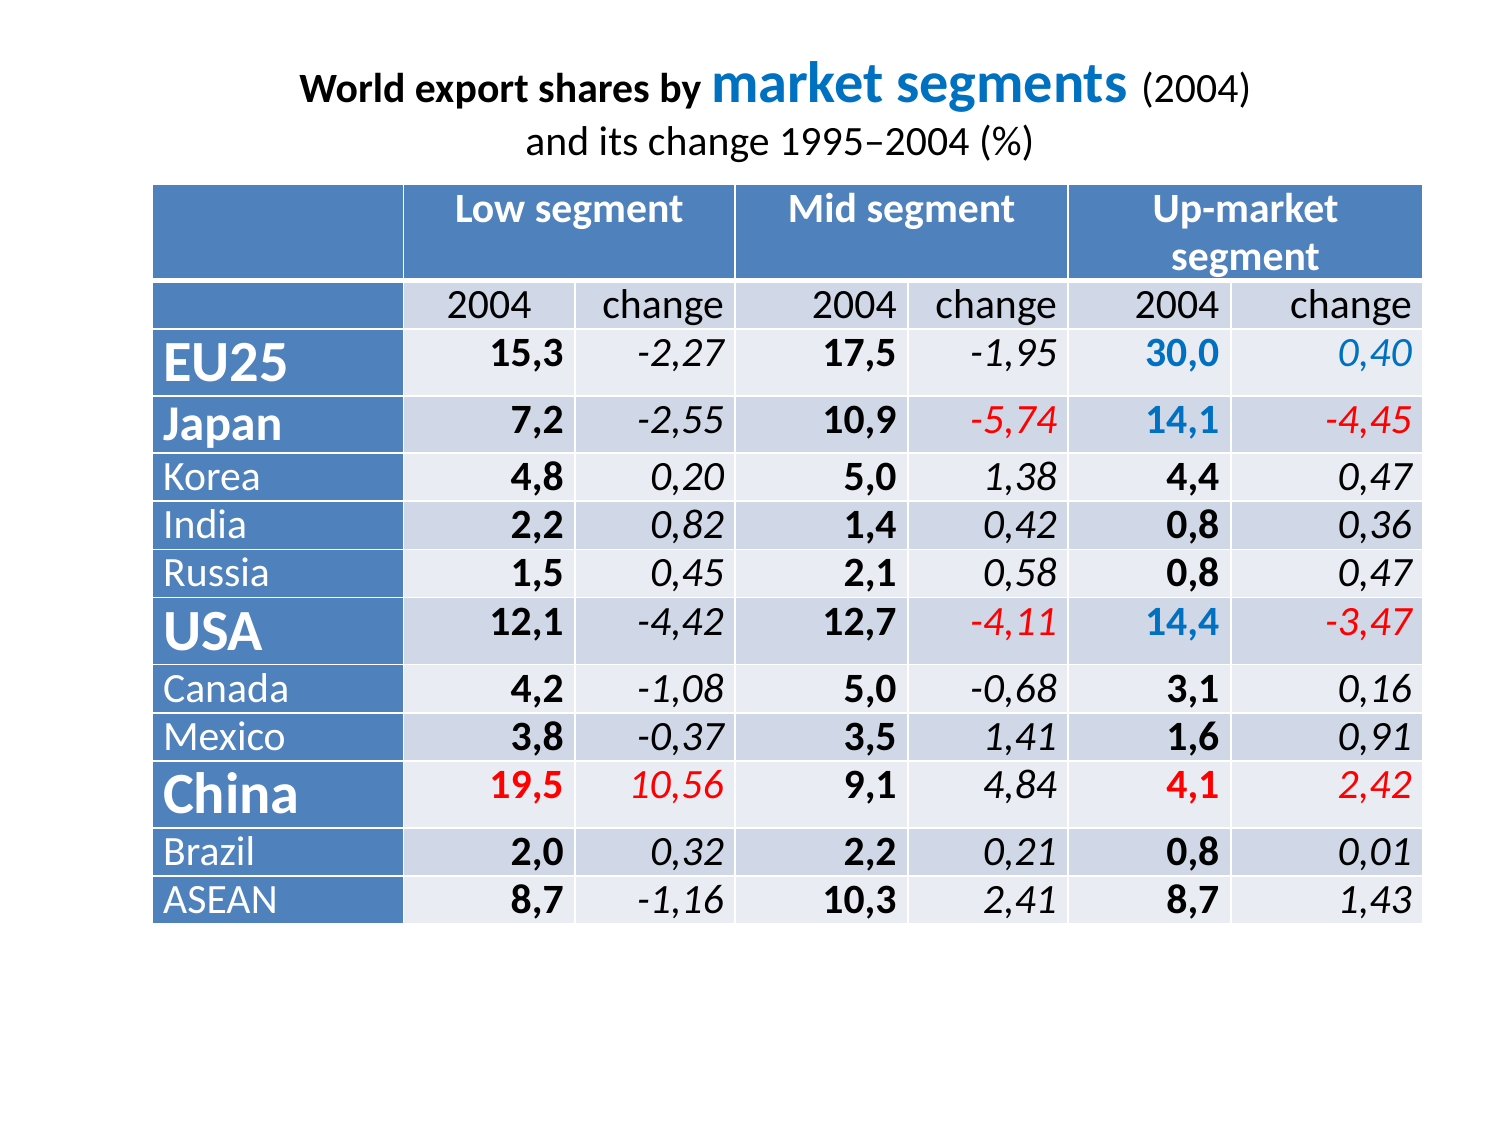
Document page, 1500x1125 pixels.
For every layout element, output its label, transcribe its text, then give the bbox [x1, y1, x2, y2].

table_cell China [153, 762, 403, 827]
table_cell 8,7 [1069, 877, 1230, 923]
table_cell 10,56 [576, 762, 734, 827]
table_cell Korea [153, 454, 403, 500]
table_cell 2,41 [909, 877, 1067, 923]
table_cell 14,1 [1069, 397, 1230, 452]
table_cell -4,11 [909, 598, 1067, 664]
table_cell 2,0 [404, 829, 574, 875]
table_cell 0,20 [576, 454, 734, 500]
table_header Mid segment [736, 185, 1067, 278]
table_cell 0,8 [1069, 502, 1230, 549]
table_cell 5,0 [736, 454, 907, 500]
table_cell 2004 [1069, 283, 1230, 328]
table_cell 8,7 [404, 877, 574, 923]
table_cell 4,8 [404, 454, 574, 500]
table_cell 0,45 [576, 550, 734, 597]
table_cell 0,42 [909, 502, 1067, 549]
table_cell 1,4 [736, 502, 907, 549]
table_cell EU25 [153, 330, 403, 395]
table_cell 0,58 [909, 550, 1067, 597]
table_cell 9,1 [736, 762, 907, 827]
table_cell 15,3 [404, 330, 574, 395]
table_cell 0,8 [1069, 829, 1230, 875]
table_cell 3,5 [736, 714, 907, 760]
table_cell 1,43 [1232, 877, 1422, 923]
table_cell 4,84 [909, 762, 1067, 827]
table_cell 0,47 [1232, 550, 1422, 597]
table_header Up-market segment [1069, 185, 1422, 278]
table_cell 1,38 [909, 454, 1067, 500]
table_cell 0,36 [1232, 502, 1422, 549]
table_cell -4,45 [1232, 397, 1422, 452]
table_cell Brazil [153, 829, 403, 875]
table_cell 14,4 [1069, 598, 1230, 664]
table_cell 0,40 [1232, 330, 1422, 395]
table_cell 2,2 [404, 502, 574, 549]
table_cell 4,2 [404, 665, 574, 712]
table_cell 7,2 [404, 397, 574, 452]
table_cell 2004 [736, 283, 907, 328]
table_cell -1,08 [576, 665, 734, 712]
table_cell Canada [153, 665, 403, 712]
table_cell Mexico [153, 714, 403, 760]
table_cell -1,95 [909, 330, 1067, 395]
table_cell -3,47 [1232, 598, 1422, 664]
table_cell 12,7 [736, 598, 907, 664]
table_cell change [1232, 283, 1422, 328]
table_cell 10,3 [736, 877, 907, 923]
table_cell 0,01 [1232, 829, 1422, 875]
table_cell 1,5 [404, 550, 574, 597]
table_header Low segment [404, 185, 734, 278]
table_cell [153, 283, 403, 328]
table_cell 3,1 [1069, 665, 1230, 712]
table_cell -2,55 [576, 397, 734, 452]
table_header [153, 185, 403, 278]
table_cell 1,6 [1069, 714, 1230, 760]
table_cell 12,1 [404, 598, 574, 664]
table_cell 2,2 [736, 829, 907, 875]
table_cell 2,42 [1232, 762, 1422, 827]
table_cell 0,21 [909, 829, 1067, 875]
table_cell -4,42 [576, 598, 734, 664]
table_cell change [576, 283, 734, 328]
table_cell 4,1 [1069, 762, 1230, 827]
table_cell 2004 [404, 283, 574, 328]
table_cell 19,5 [404, 762, 574, 827]
table_cell 1,41 [909, 714, 1067, 760]
table_cell 17,5 [736, 330, 907, 395]
table_cell 0,8 [1069, 550, 1230, 597]
table_cell 3,8 [404, 714, 574, 760]
table_cell 4,4 [1069, 454, 1230, 500]
table_cell Japan [153, 397, 403, 452]
table_cell 30,0 [1069, 330, 1230, 395]
table_cell Russia [153, 550, 403, 597]
table_cell -0,68 [909, 665, 1067, 712]
table_cell change [909, 283, 1067, 328]
table_cell 10,9 [736, 397, 907, 452]
table_cell -5,74 [909, 397, 1067, 452]
table_cell 0,47 [1232, 454, 1422, 500]
text_box World export shares by market segments (2004) and its change 1995–2004 (%) [284, 36, 1277, 172]
table_cell 5,0 [736, 665, 907, 712]
table_cell -2,27 [576, 330, 734, 395]
table_cell -1,16 [576, 877, 734, 923]
table_cell 0,16 [1232, 665, 1422, 712]
table_cell 2,1 [736, 550, 907, 597]
table_cell 0,82 [576, 502, 734, 549]
table_cell -0,37 [576, 714, 734, 760]
table_cell India [153, 502, 403, 549]
table_cell 0,32 [576, 829, 734, 875]
table_cell ASEAN [153, 877, 403, 923]
table_cell 0,91 [1232, 714, 1422, 760]
table_cell USA [153, 598, 403, 664]
